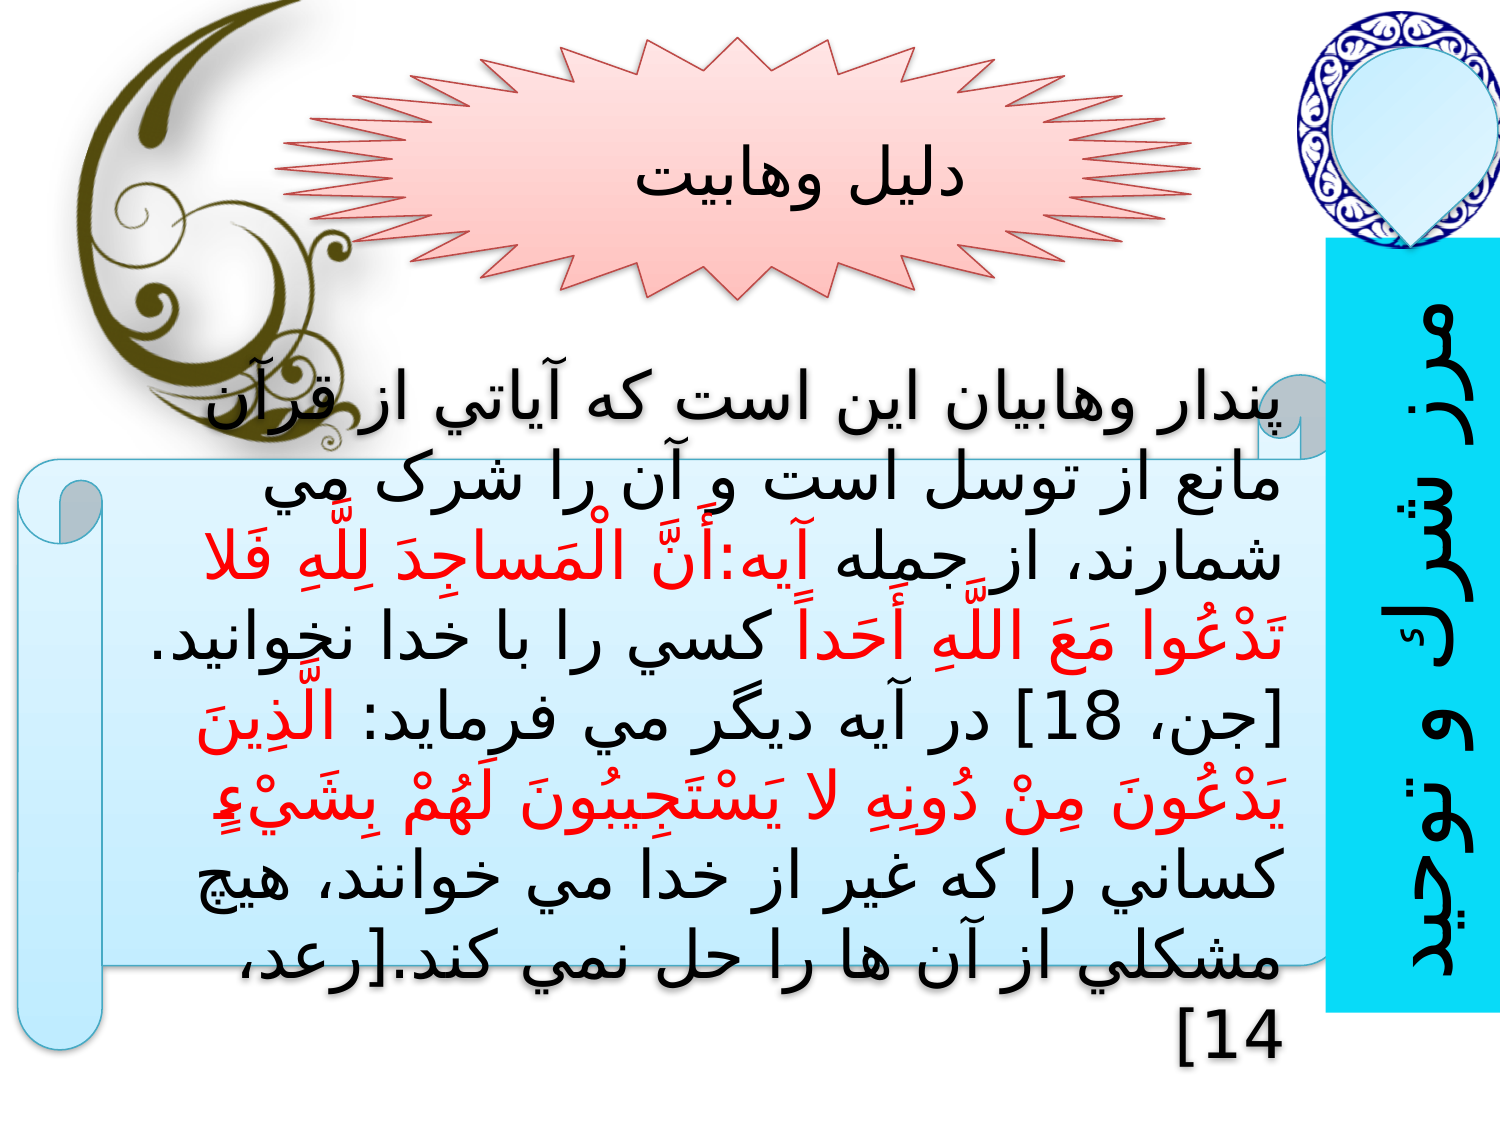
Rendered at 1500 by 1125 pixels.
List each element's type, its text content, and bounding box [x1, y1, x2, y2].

picture [1297, 11, 1500, 250]
picture [18, 0, 476, 458]
text_box مرز شرك و توحيد [1324, 258, 1500, 1015]
text_box دلیل وهابیت ‏ ‏ [471, 36, 1201, 301]
text_box پندار وهابيان اين است که آياتي از قرآن مانع از توسل است و آن را شرک مي شمارند، از جمله آيه:أَنَّ الْمَساجِدَ لِلَّهِ فَلا تَدْعُوا مَعَ اللَّهِ أَحَداً کسي را با خدا نخوانيد. [جن، 18] در آيه ديگر مي فرمايد: الَّذِينَ يَدْعُونَ مِنْ دُونِهِ لا يَسْتَجِيبُونَ لَهُمْ بِشَيْ‌ءٍ کساني را که غير از خدا مي خوانند، هيچ مشکلي از آن ها را حل نمي کند.[رعد، 14] [16, 374, 1324, 1051]
